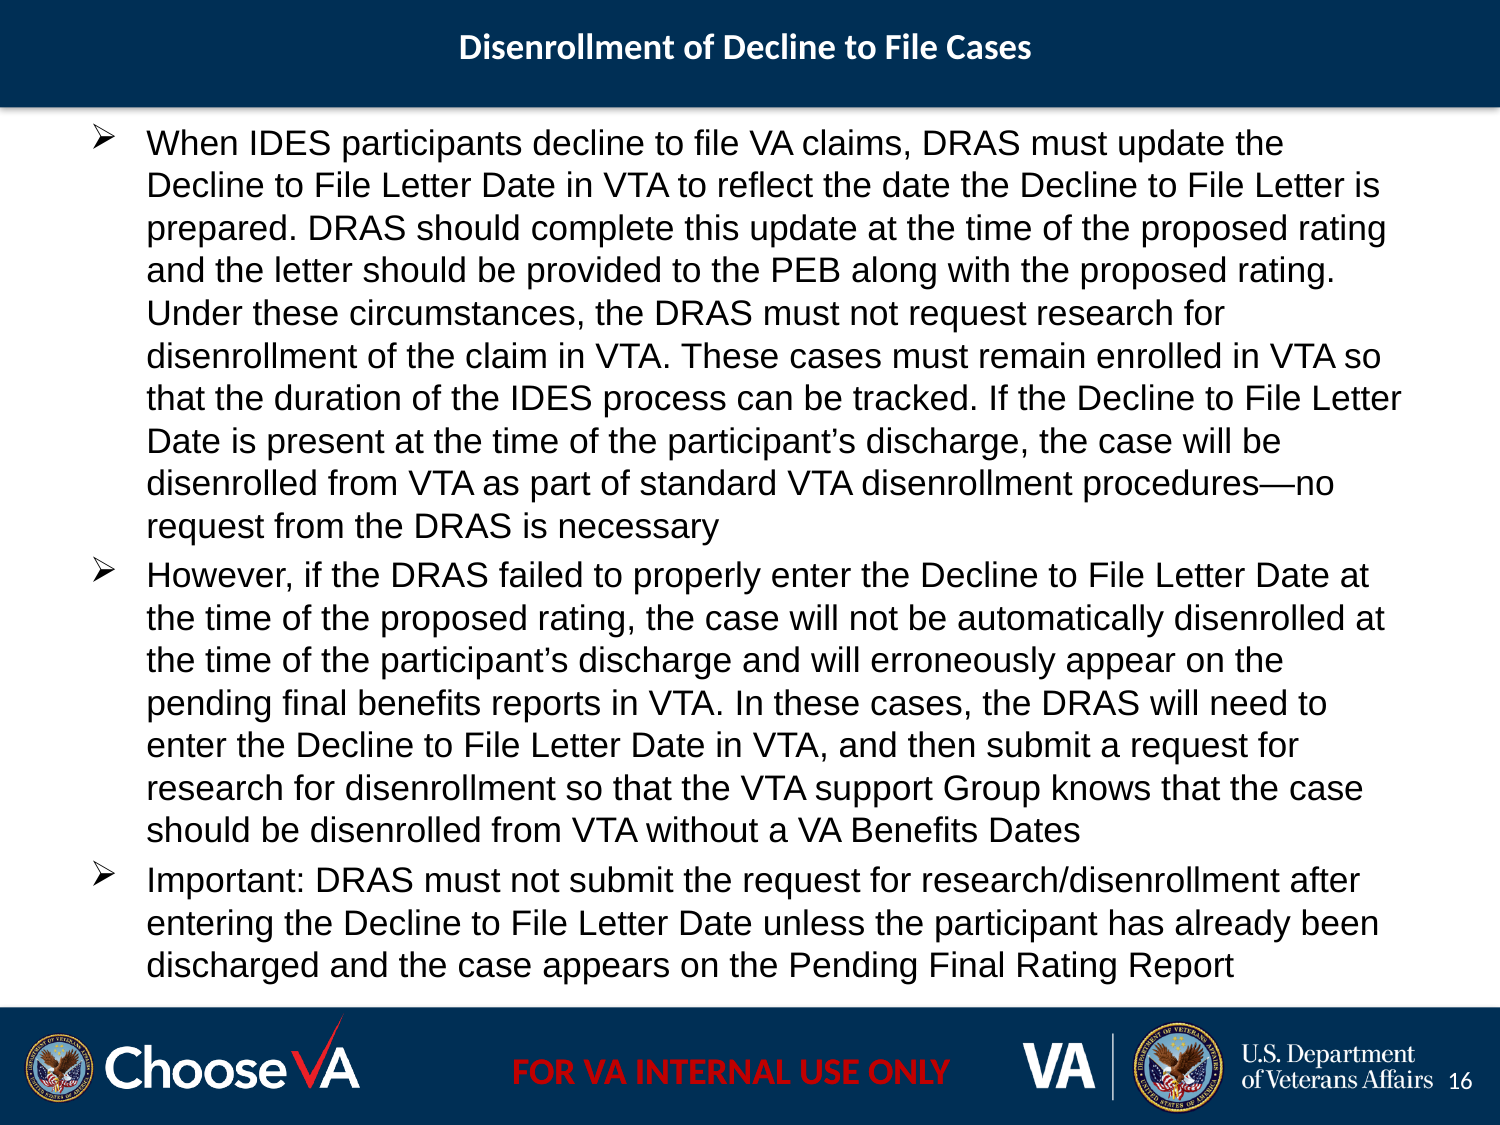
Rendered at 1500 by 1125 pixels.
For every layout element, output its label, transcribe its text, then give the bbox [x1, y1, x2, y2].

picture [24, 1012, 360, 1103]
picture [1017, 1014, 1438, 1120]
slide_number 16 [1425, 1049, 1489, 1110]
title Disenrollment of Decline to File Cases [0, 15, 1500, 76]
list When IDES participants decline to file VA claims, DRAS must update the Decline to File Letter Date in VTA to reflect the date the Decline to File Letter is prepared. DRAS should complete this update at the time of the proposed rating and the letter should be provided to the PEB along with the proposed rating. Under these circumstances, the DRAS must not request research for disenrollment of the claim in VTA. These cases must remain enrolled in VTA so that the duration of the IDES process can be tracked. If the Decline to File Letter Date is present at the time of the participant’s discharge, the case will be disenrolled from VTA as part of standard VTA disenrollment procedures—no request from the DRAS is necessary However, if the DRAS failed to properly enter the Decline to File Letter Date at the time of the proposed rating, the case will not be automatically disenrolled at the time of the participant’s discharge and will erroneously appear on the pending final benefits reports in VTA. In these cases, the DRAS will need to enter the Decline to File Letter Date in VTA, and then submit a request for research for disenrollment so that the VTA support Group knows that the case should be disenrolled from VTA without a VA Benefits Dates Important: DRAS must not submit the request for research/disenrollment after entering the Decline to File Letter Date unless the participant has already been discharged and the case appears on the Pending Final Rating Report [75, 112, 1425, 855]
